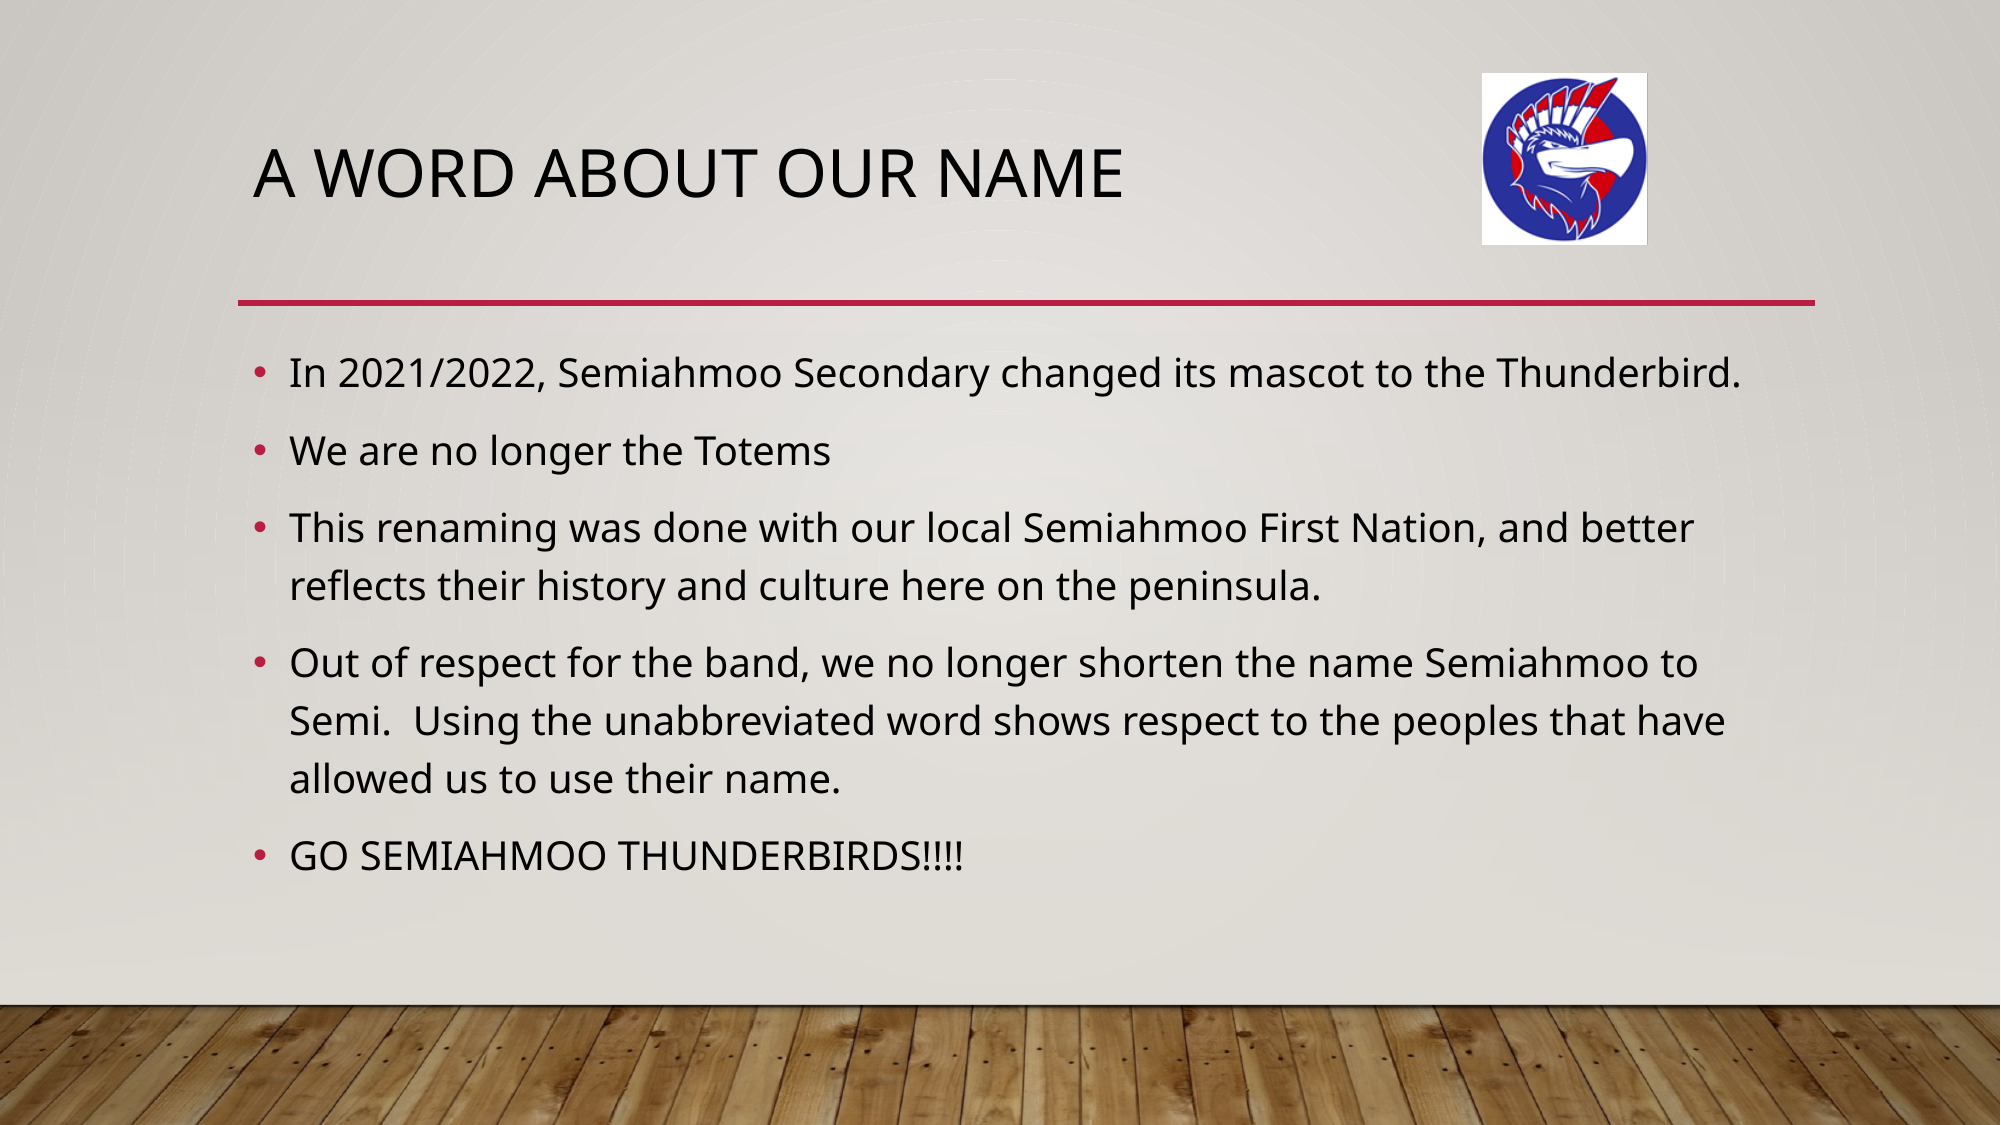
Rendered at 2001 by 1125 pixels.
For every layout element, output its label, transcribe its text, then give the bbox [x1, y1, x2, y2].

picture [1482, 73, 2000, 246]
list In 2021/2022, Semiahmoo Secondary changed its mascot to the Thunderbird. We are no longer the Totems This renaming was done with our local Semiahmoo First Nation, and better reflects their history and culture here on the peninsula. Out of respect for the band, we no longer shorten the name Semiahmoo to Semi. Using the unabbreviated word shows respect to the peoples that have allowed us to use their name. GO SEMIAHMOO THUNDERBIRDS!!!! [238, 330, 1814, 897]
title A word about our name [238, 131, 1814, 305]
picture [0, 1005, 2000, 1125]
